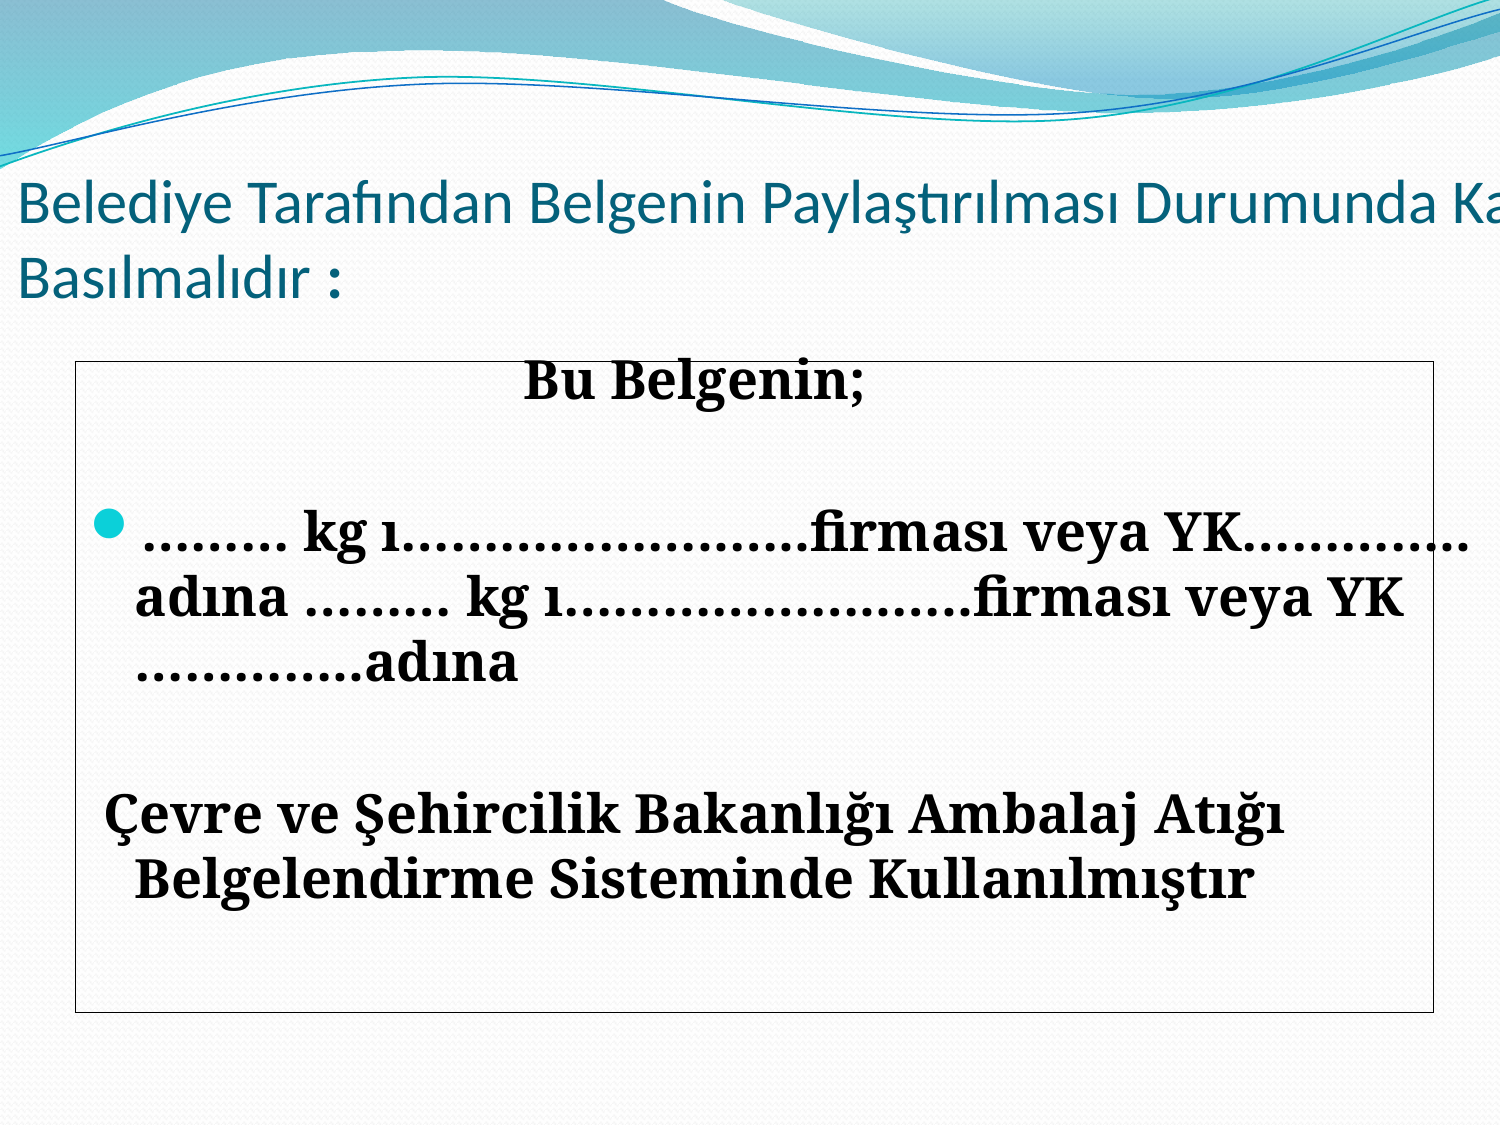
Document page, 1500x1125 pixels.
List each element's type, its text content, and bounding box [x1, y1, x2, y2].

title Belediye Tarafından Belgenin Paylaştırılması Durumunda Kaşe Basılmalıdır : [17, 78, 1500, 311]
list Bu Belgenin; ……… kg ı………………..…..firması veya YK………….. adına ……… kg ı………………..…..firması veya YK …………..adına Çevre ve Şehircilik Bakanlığı Ambalaj Atığı Belgelendirme Sisteminde Kullanılmıştır [75, 262, 1500, 1005]
table_header [76, 362, 1433, 1012]
